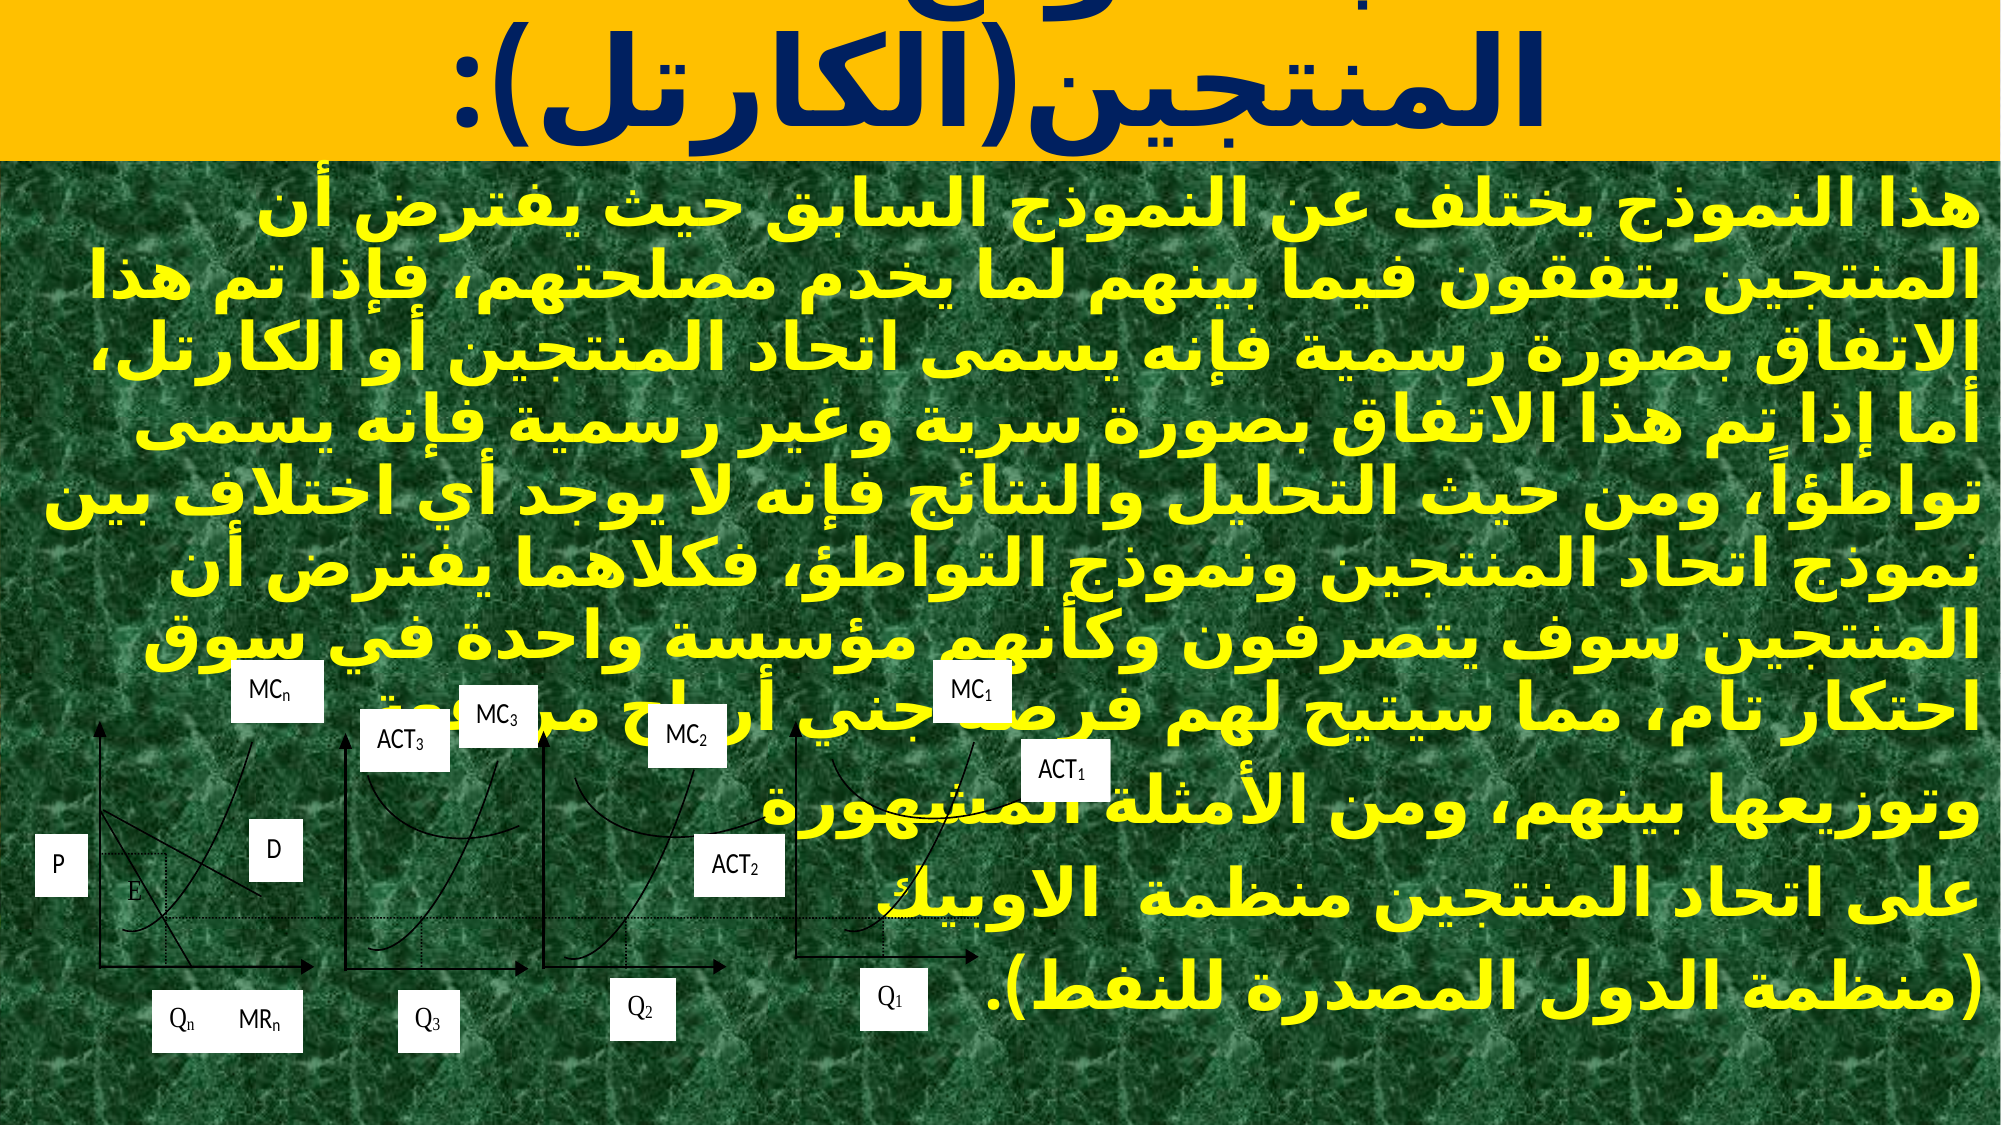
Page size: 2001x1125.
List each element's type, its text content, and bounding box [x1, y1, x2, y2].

title ب‌- نموذج اتحاد المنتجين(الكارتل): [0, 0, 2000, 161]
subtitle هذا النموذج يختلف عن النموذج السابق حيث يفترض أن المنتجين يتفقون فيما بينهم لما يخدم مصلحتهم، فإذا تم هذا الاتفاق بصورة رسمية فإنه يسمى اتحاد المنتجين أو الكارتل، أما إذا تم هذا الاتفاق بصورة سرية وغير رسمية فإنه يسمى تواطؤاً، ومن حيث التحليل والنتائج فإنه لا يوجد أي اختلاف بين نموذج اتحاد المنتجين ونموذج التواطؤ، فكلاهما يفترض أن المنتجين سوف يتصرفون وكأنهم مؤسسة واحدة في سوق احتكار تام، مما سيتيح لهم فرصة جني أرباح مرتفعة وتوزيعها بينهم، ومن الأمثلة المشهورة على اتحاد المنتجين منظمة الاوبيك (منظمة الدول المصدرة للنفط). [0, 161, 2000, 1125]
picture [27, 543, 1111, 1104]
